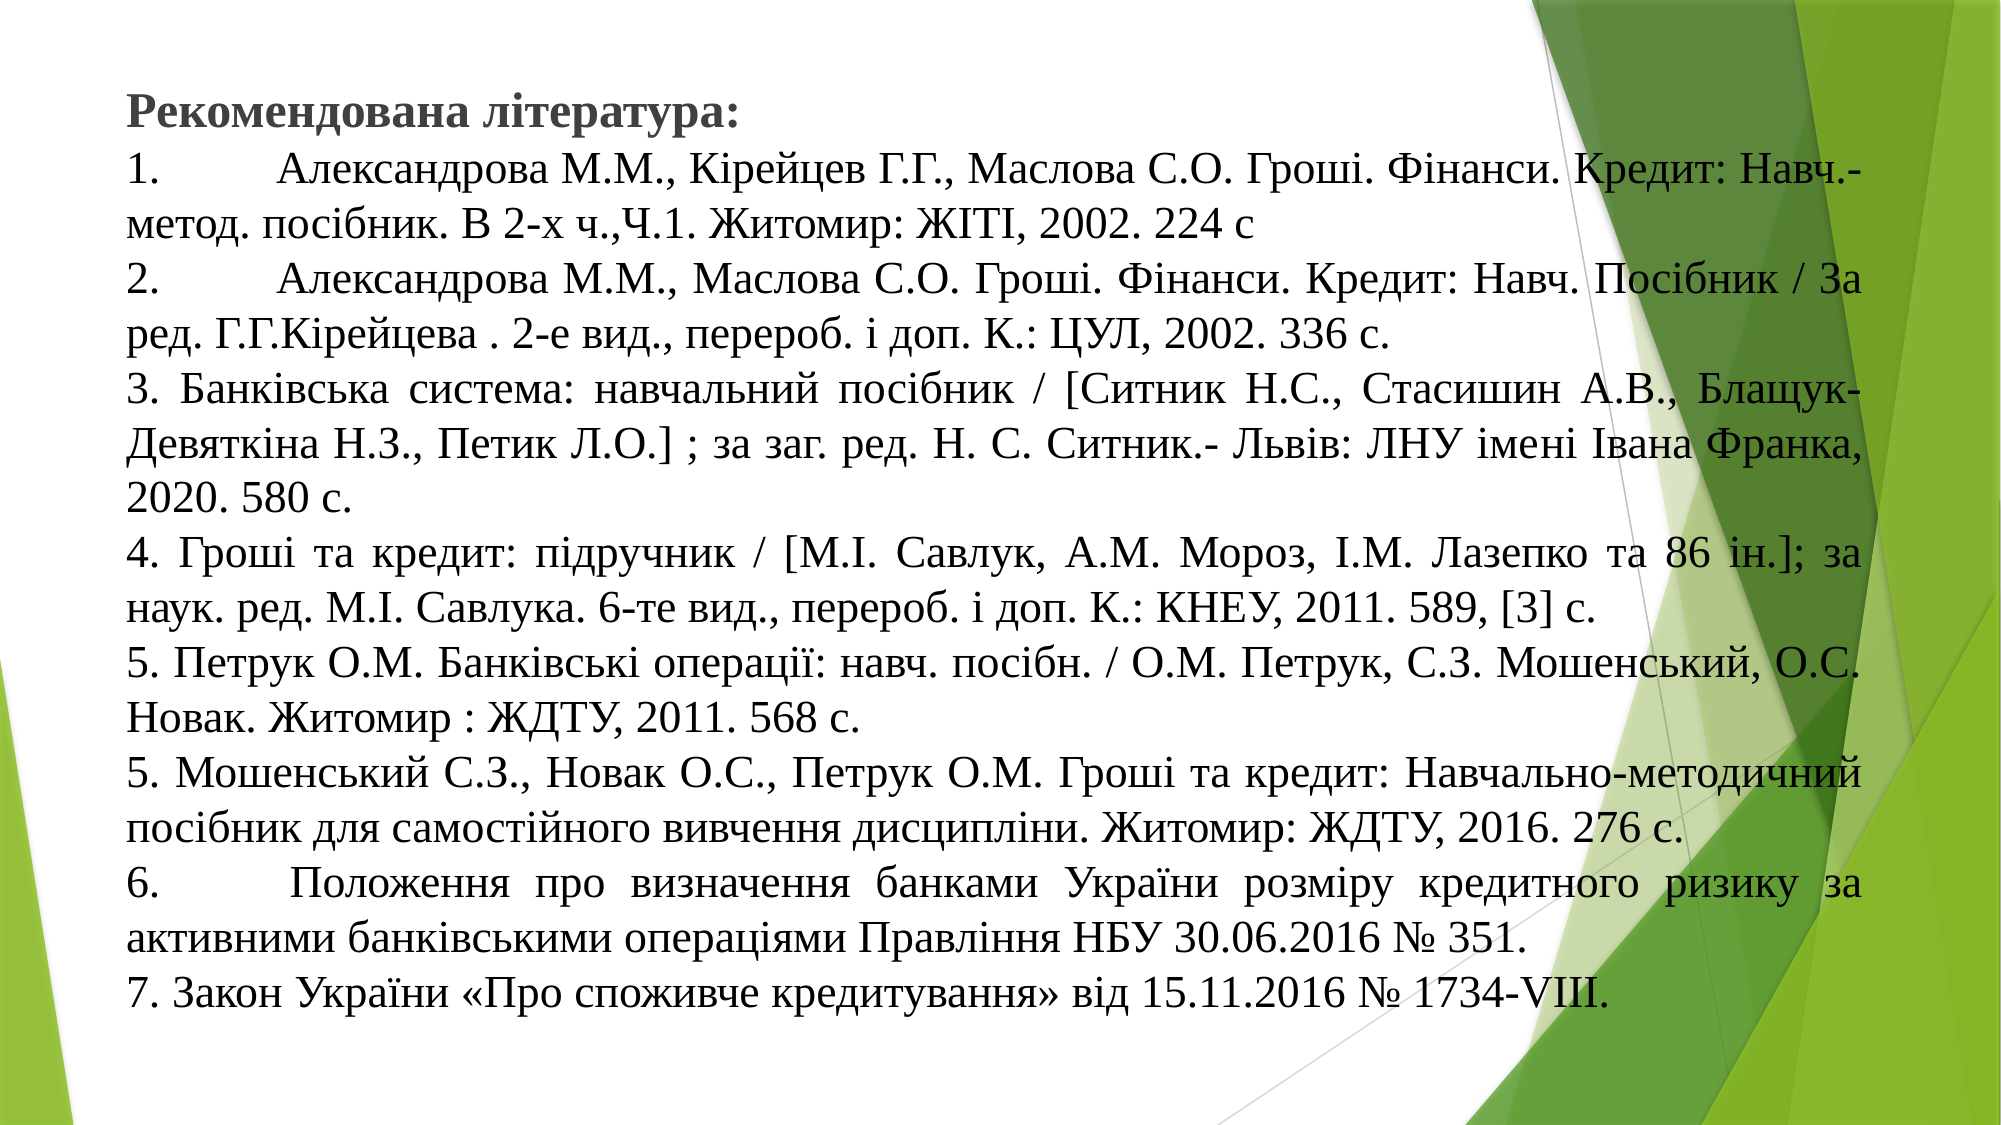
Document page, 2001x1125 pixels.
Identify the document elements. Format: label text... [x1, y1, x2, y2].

list Рекомендована література: 1. Александрова М.М., Кірейцев Г.Г., Маслова С.О. Гроші. Фінанси. Кредит: Навч.-метод. посібник. В 2-х ч.,Ч.1. Житомир: ЖІТІ, 2002. 224 с 2. Александрова М.М., Маслова С.О. Гроші. Фінанси. Кредит: Навч. Посібник / За ред. Г.Г.Кірейцева . 2-е вид., перероб. і доп. К.: ЦУЛ, 2002. 336 с. 3. Банківська система: навчальний посібник / [Ситник Н.С., Стасишин А.В., Блащук-Девяткіна Н.З., Петик Л.О.] ; за заг. ред. Н. С. Ситник.- Львів: ЛНУ іме­ні Івана Франка, 2020. 580 с. 4. Гроші та кредит: підручник / [М.І. Савлук, А.М. Мороз, І.М. Лазепко та 86 ін.]; за наук. ред. М.І. Савлука. 6-те вид., перероб. і доп. К.: КНЕУ, 2011. 589, [3] с. 5. Петрук О.М. Банківські операції: навч. посібн. / О.М. Петрук, С.З. Мошенський, О.С. Новак. Житомир : ЖДТУ, 2011. 568 с. 5. Мошенський С.З., Новак О.С., Петрук О.М. Гроші та кредит: Навчально-методичний посібник для самостійного вивчення дисципліни. Житомир: ЖДТУ, 2016. 276 с. 6. Положення про визначення банками України розміру кредитного ризику за активними банківськими операціями Правління НБУ 30.06.2016 № 351. 7. Закон України «Про споживче кредитування» від 15.11.2016 № 1734-VIII. [111, 69, 1879, 1068]
